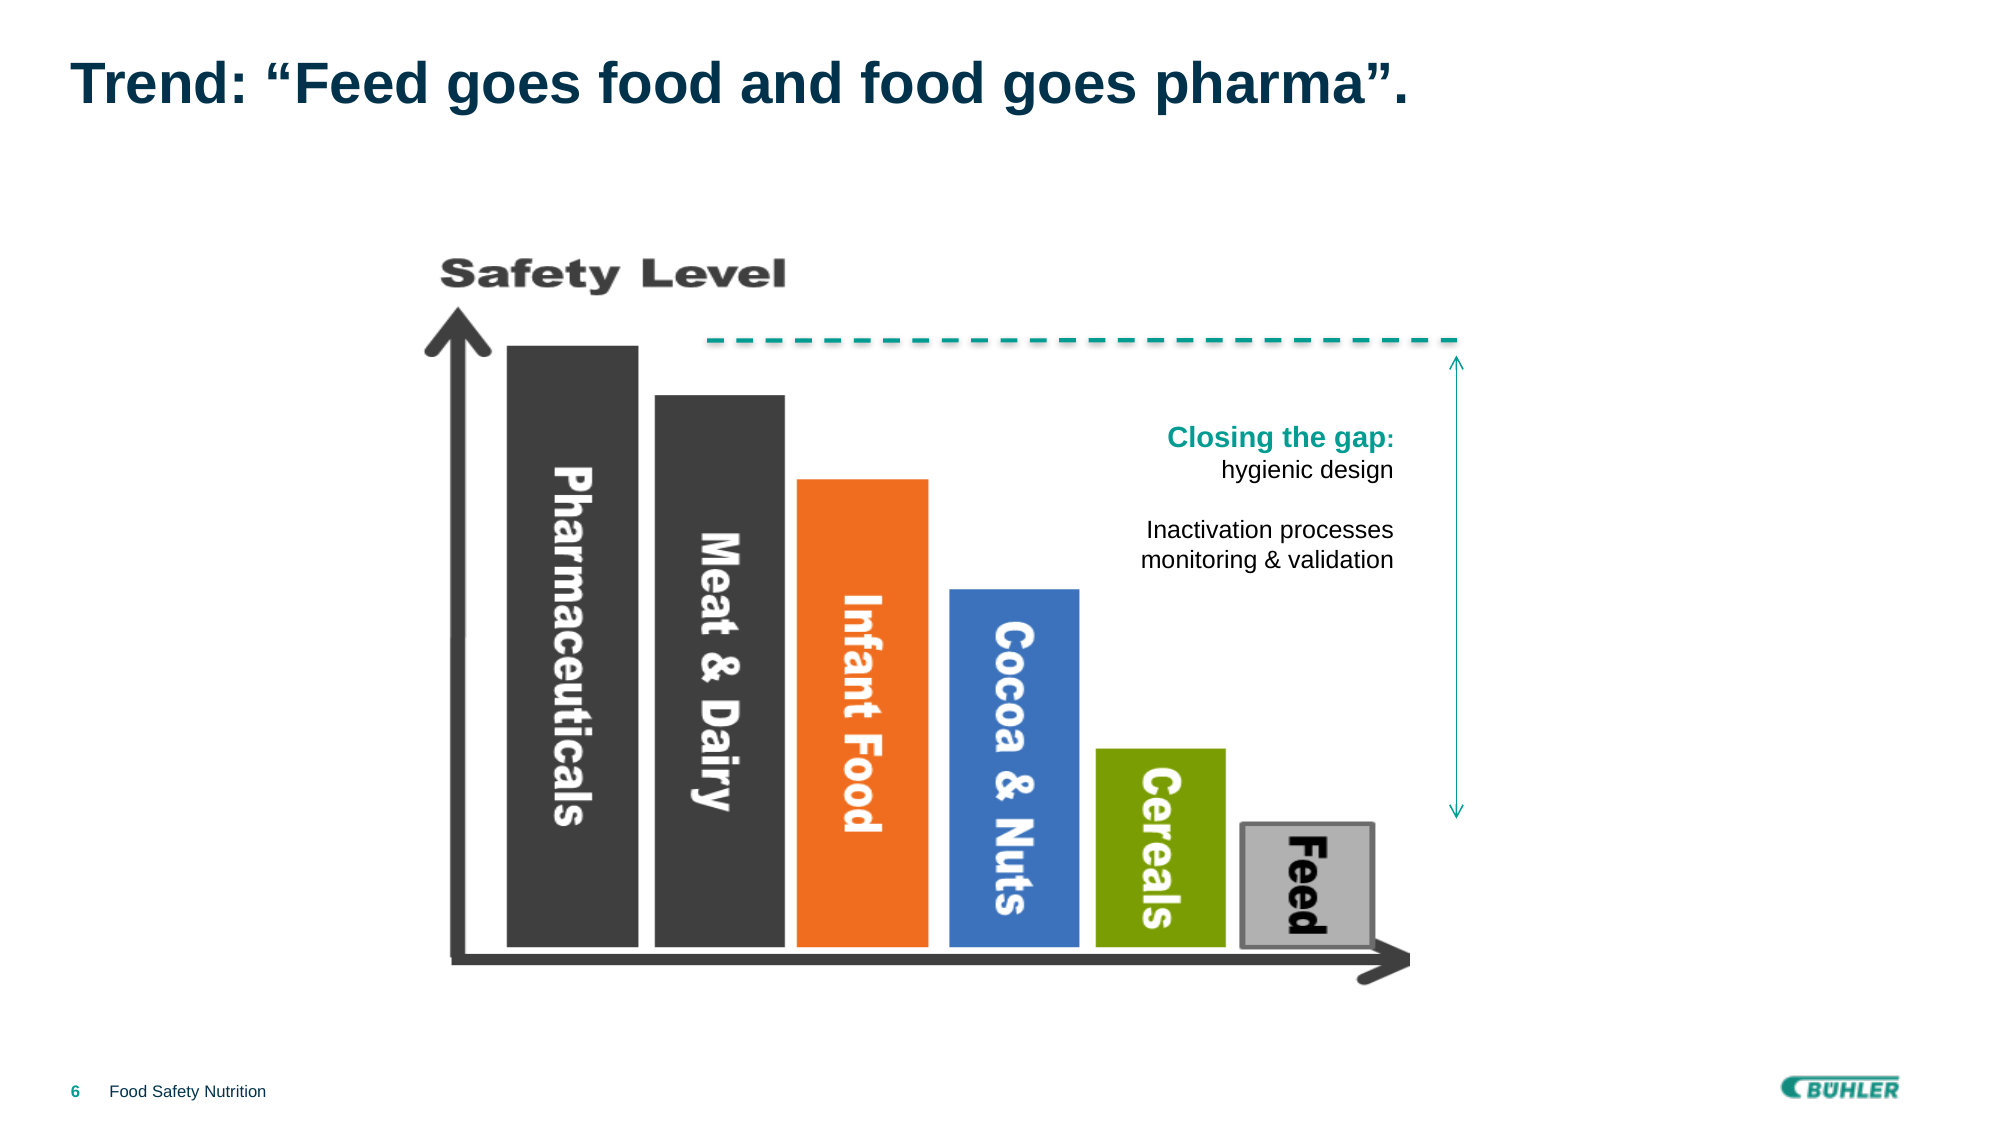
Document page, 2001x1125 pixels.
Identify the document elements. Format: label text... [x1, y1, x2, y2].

title Trend: “Feed goes food and food goes pharma”. [70, 45, 1902, 193]
picture [401, 228, 1411, 1000]
picture [1779, 1073, 1902, 1102]
footer Food Safety Nutrition [109, 1076, 1409, 1106]
